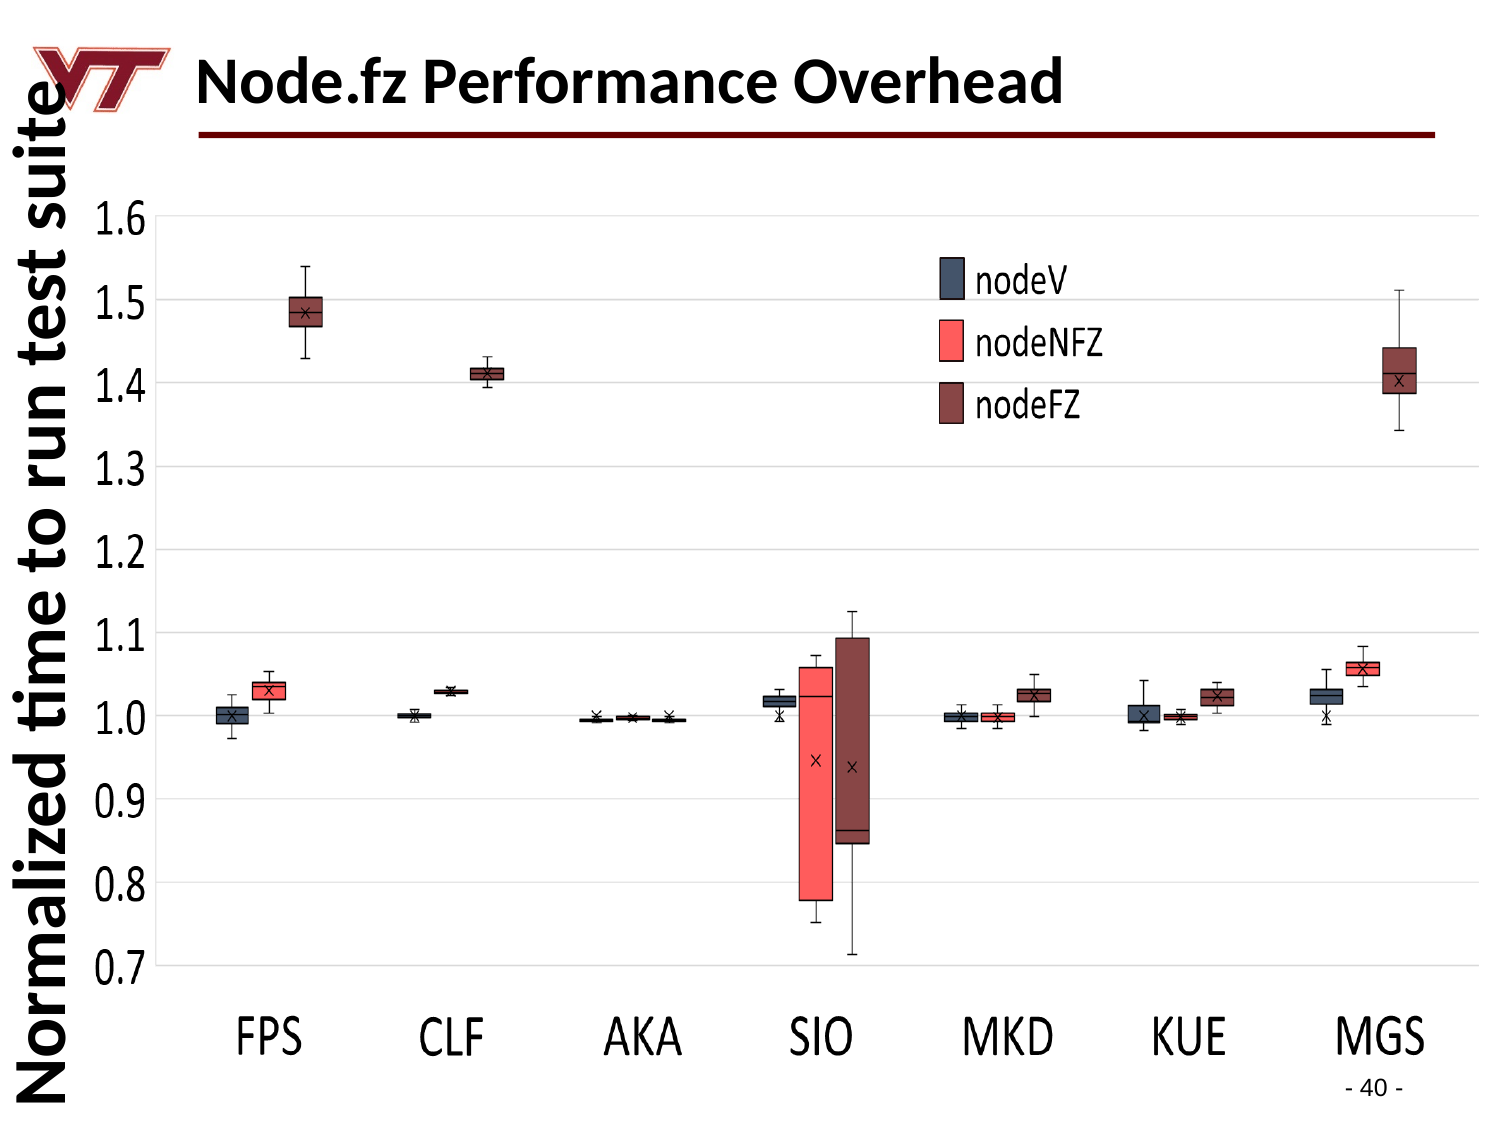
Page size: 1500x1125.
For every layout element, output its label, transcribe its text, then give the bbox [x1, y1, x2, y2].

text_box Normalized time to run test suite [0, 0, 87, 1125]
picture [76, 35, 1489, 1108]
title Node.fz Performance Overhead [180, 20, 1500, 126]
